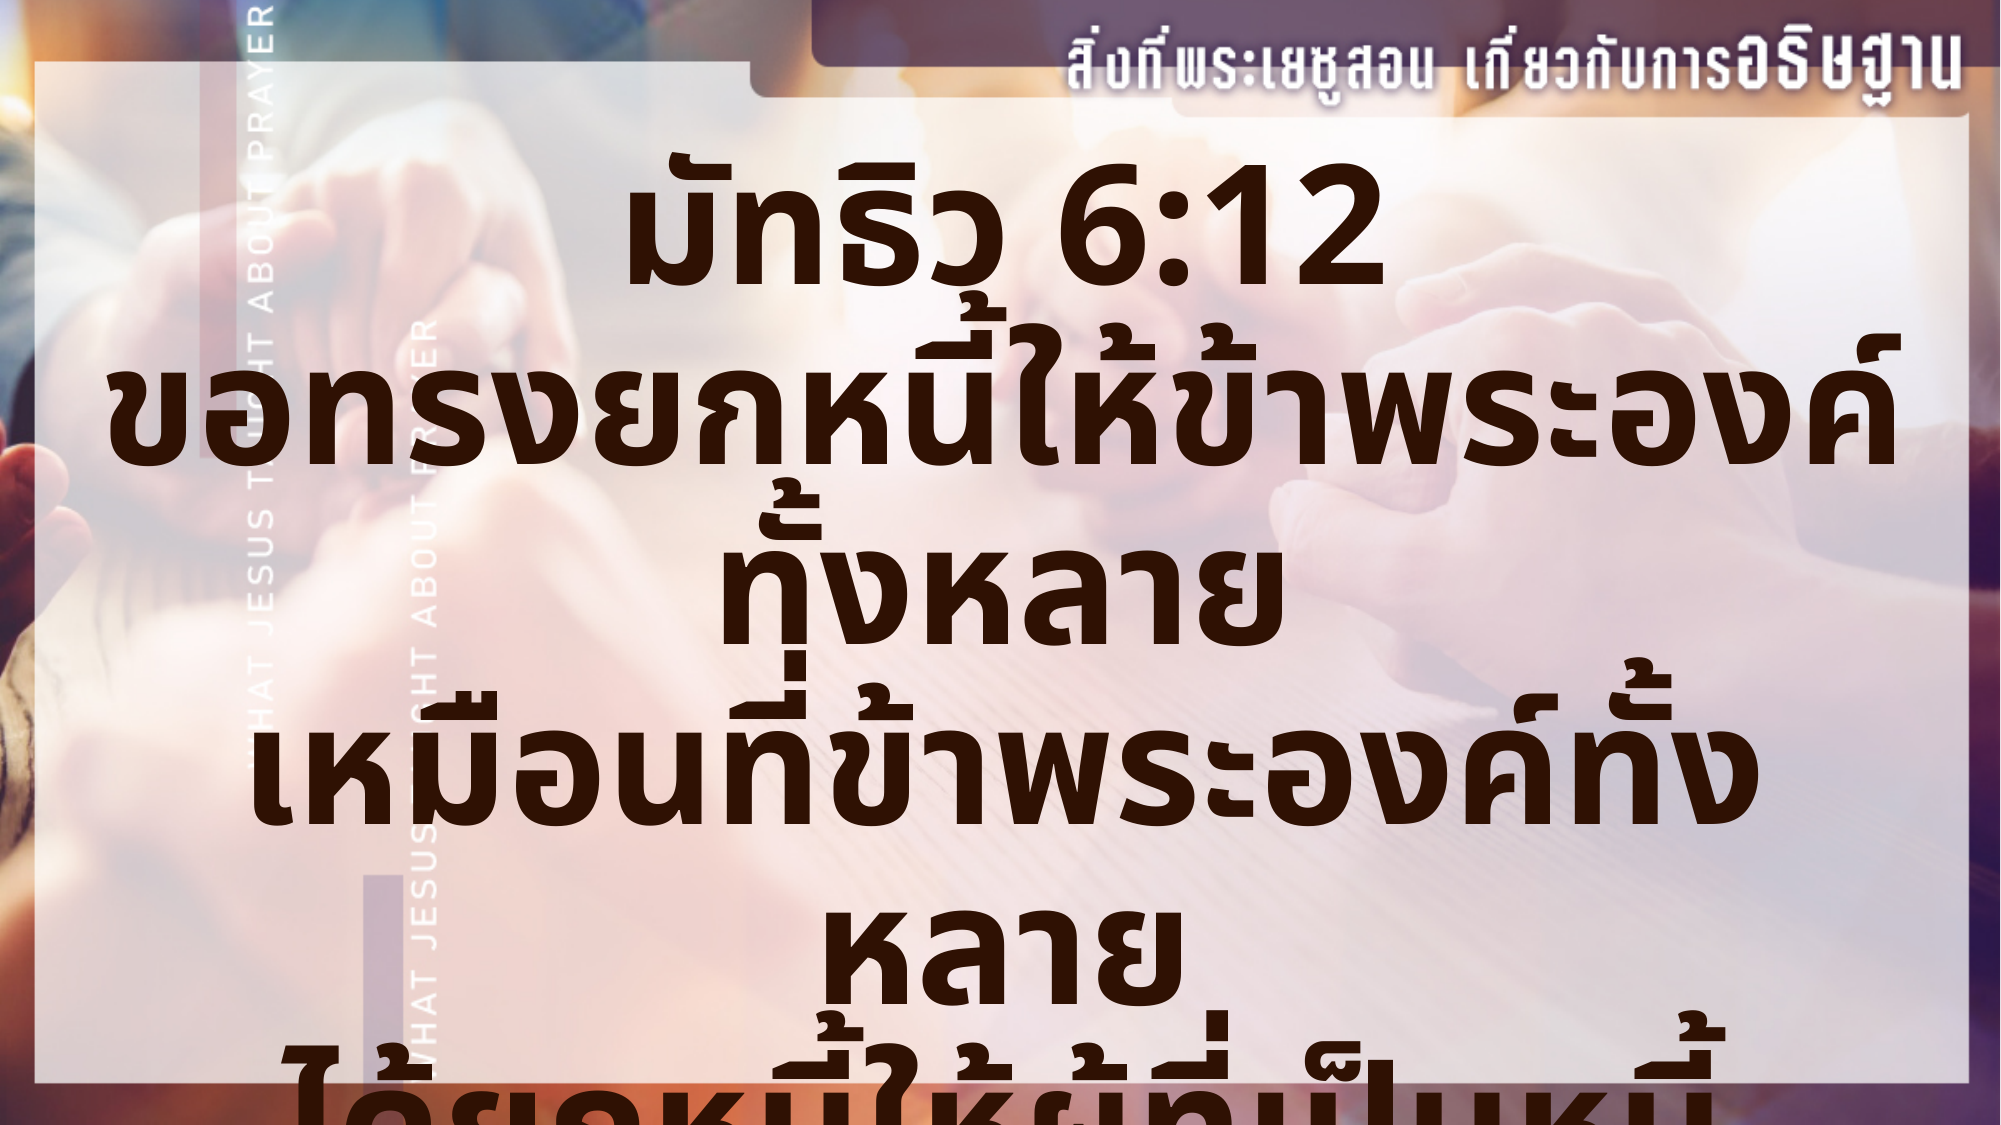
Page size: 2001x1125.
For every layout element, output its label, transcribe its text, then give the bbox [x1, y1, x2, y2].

text_box มัทธิว 6:12 ขอทรงยกหนี้ให้ข้าพระองค์ทั้งหลาย เหมือนที่ข้าพระองค์ทั้งหลาย ได้ยกหนี้ให้ผู้ที่เป็นหนี้ ข้าพระองค์ทั้งหลายเช่นกัน [67, 133, 1940, 1125]
picture [0, 0, 2001, 1125]
